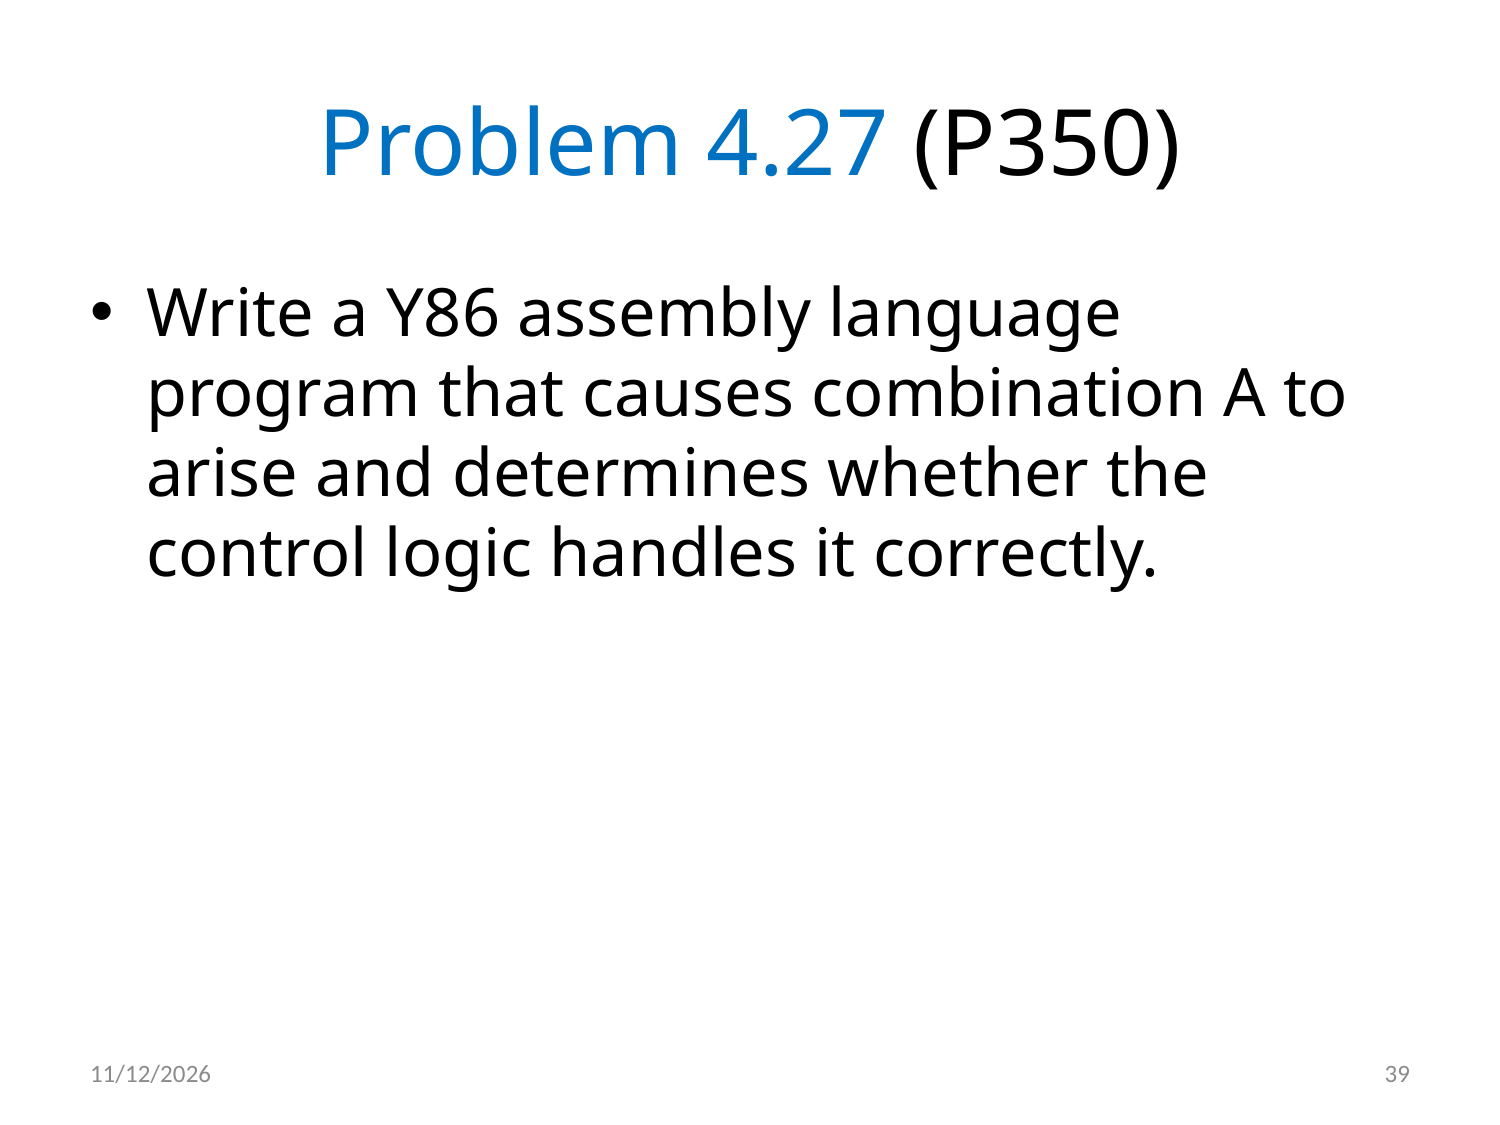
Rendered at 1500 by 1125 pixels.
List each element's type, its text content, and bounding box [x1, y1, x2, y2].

slide_number 39 [1074, 1042, 1425, 1103]
list Write a Y86 assembly language program that causes combination A to arise and determines whether the control logic handles it correctly. [75, 262, 1425, 1032]
title Problem 4.27 (P350) [75, 45, 1425, 233]
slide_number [75, 1042, 425, 1103]
